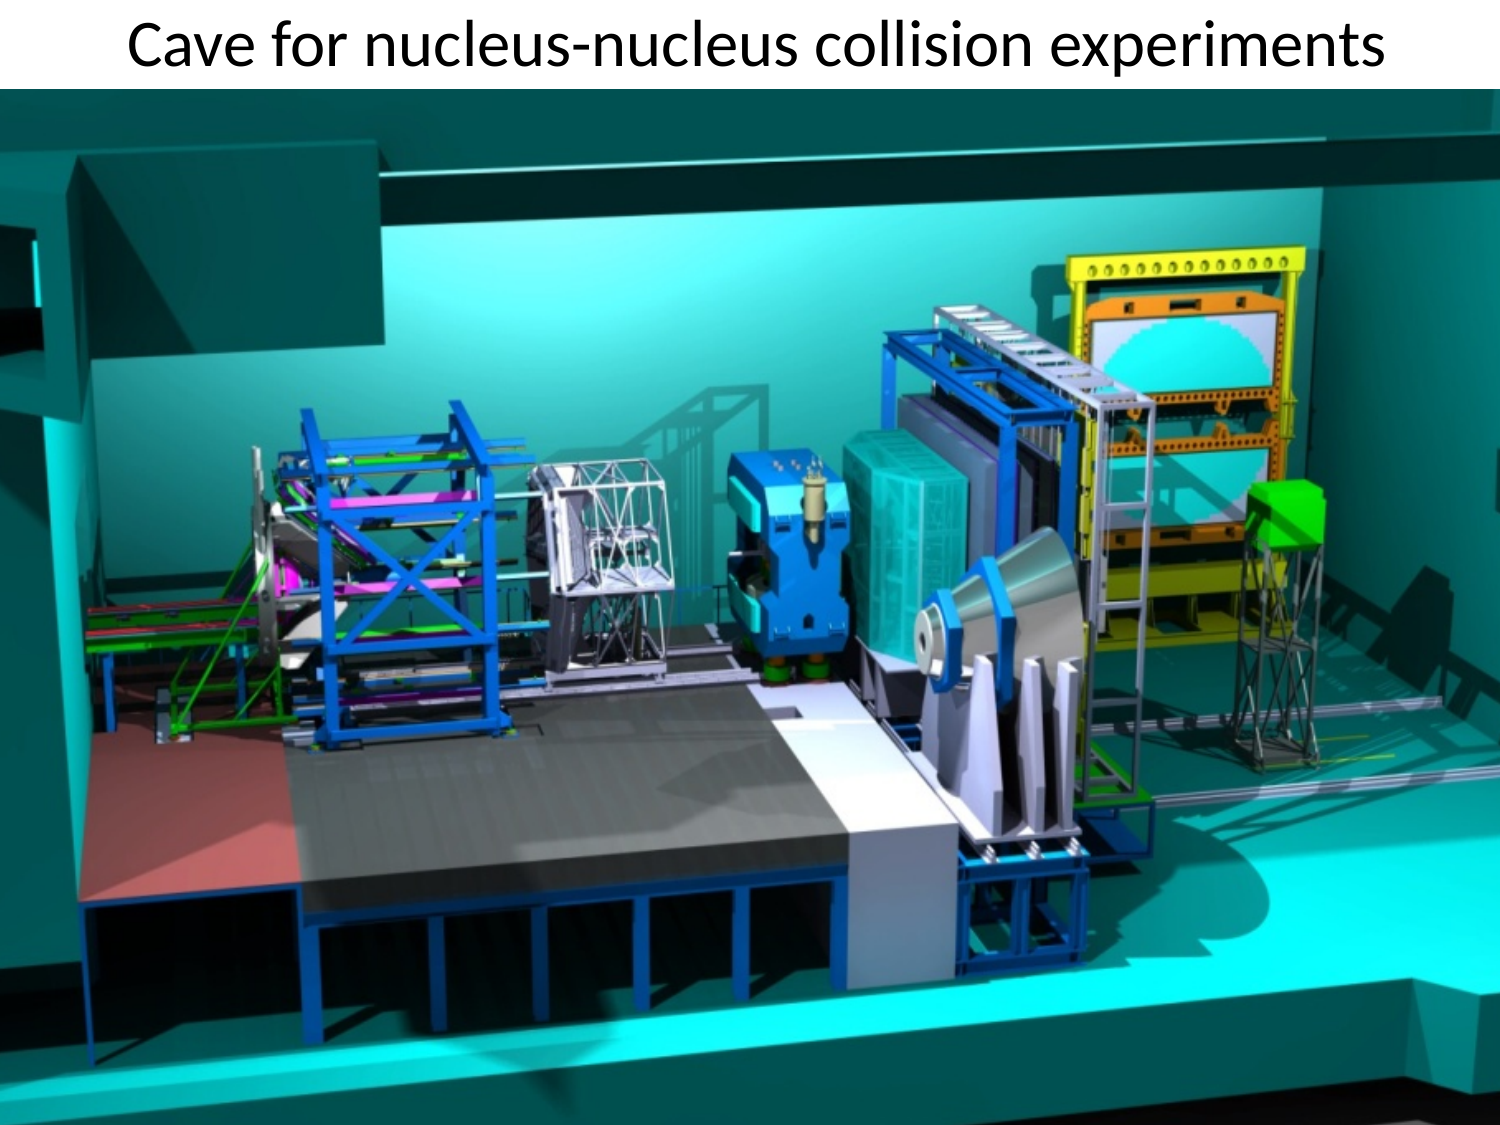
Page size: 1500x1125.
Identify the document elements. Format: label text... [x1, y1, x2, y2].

picture [0, 89, 1500, 1125]
text_box Cave for nucleus-nucleus collision experiments [0, 0, 1500, 81]
